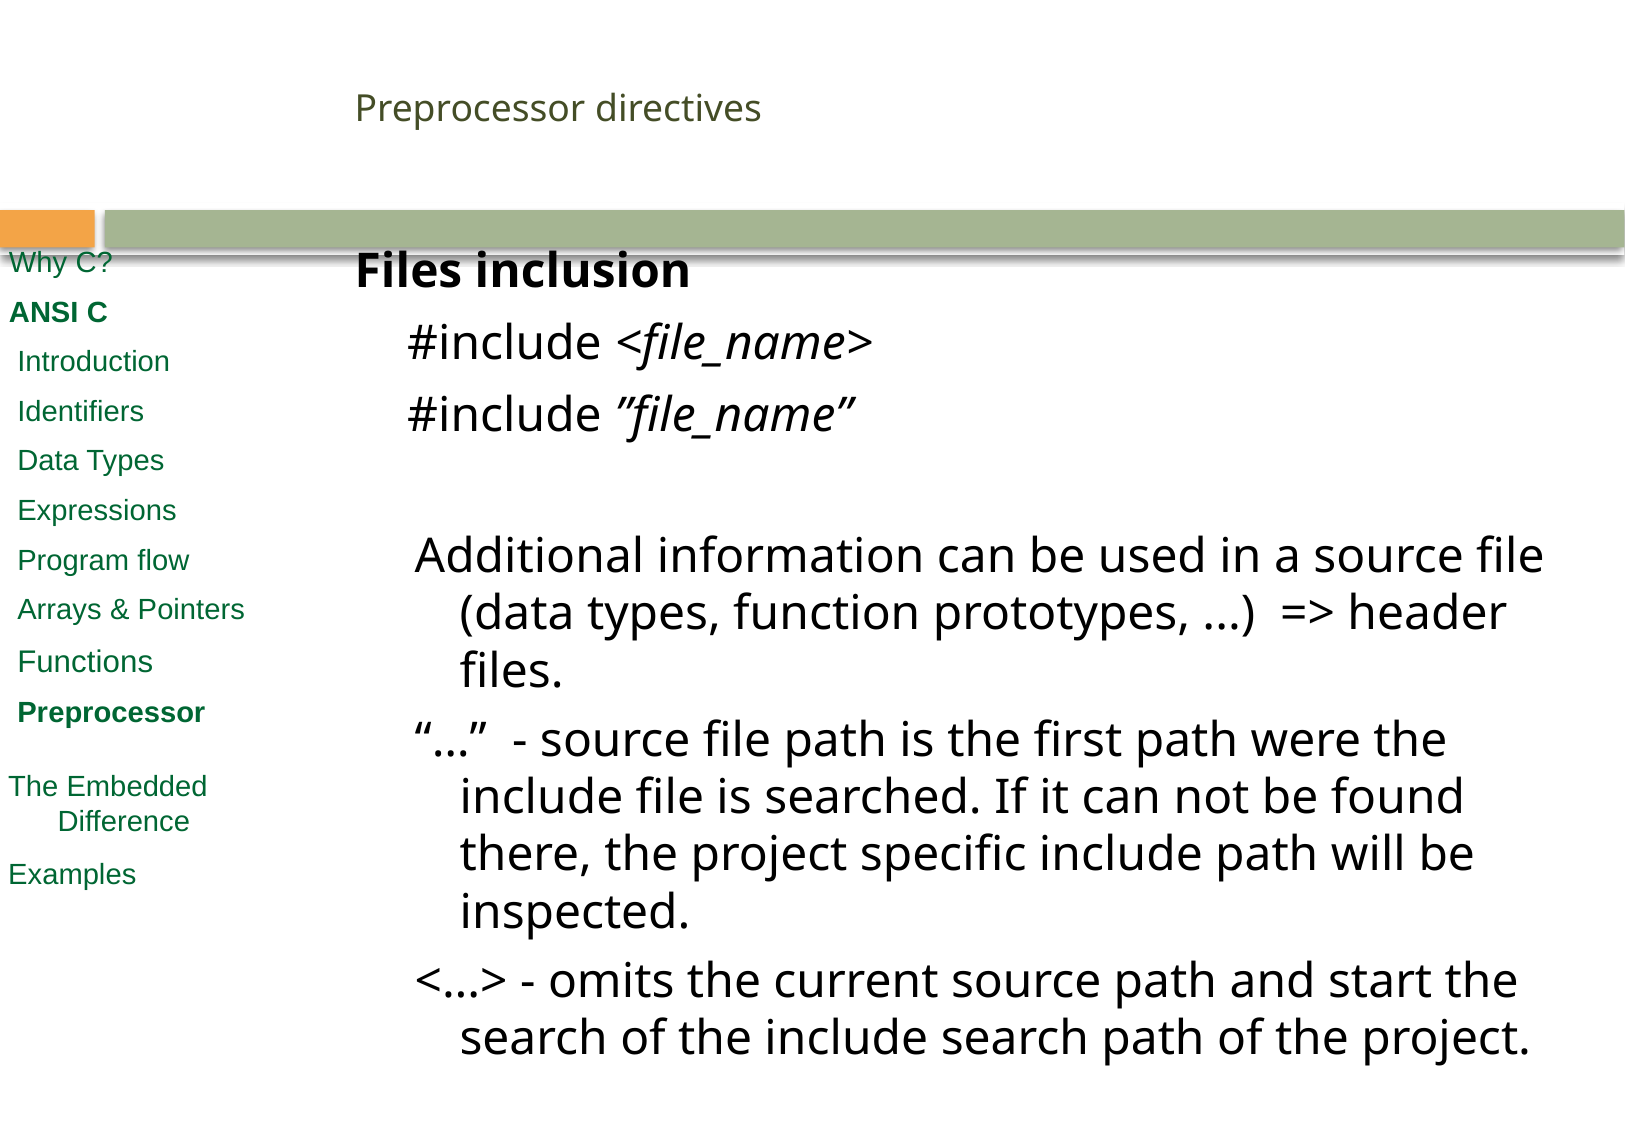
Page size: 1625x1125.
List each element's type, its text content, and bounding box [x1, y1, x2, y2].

text_box The Embedded Difference Examples [0, 767, 281, 891]
list Files inclusion #include <file_name> #include ”file_name” Additional information can be used in a source file (data types, function prototypes, ...) => header files. “…” - source file path is the first path were the include file is searched. If it can not be found there, the project specific include path will be inspected. <...> - omits the current source path and start the search of the include search path of the project. [339, 231, 1580, 1057]
title Preprocessor directives [339, 76, 1476, 137]
text_box Why C? ANSI C Introduction Identifiers Data Types Expressions Program flow Arrays & Pointers Functions Preprocessor [9, 243, 290, 728]
